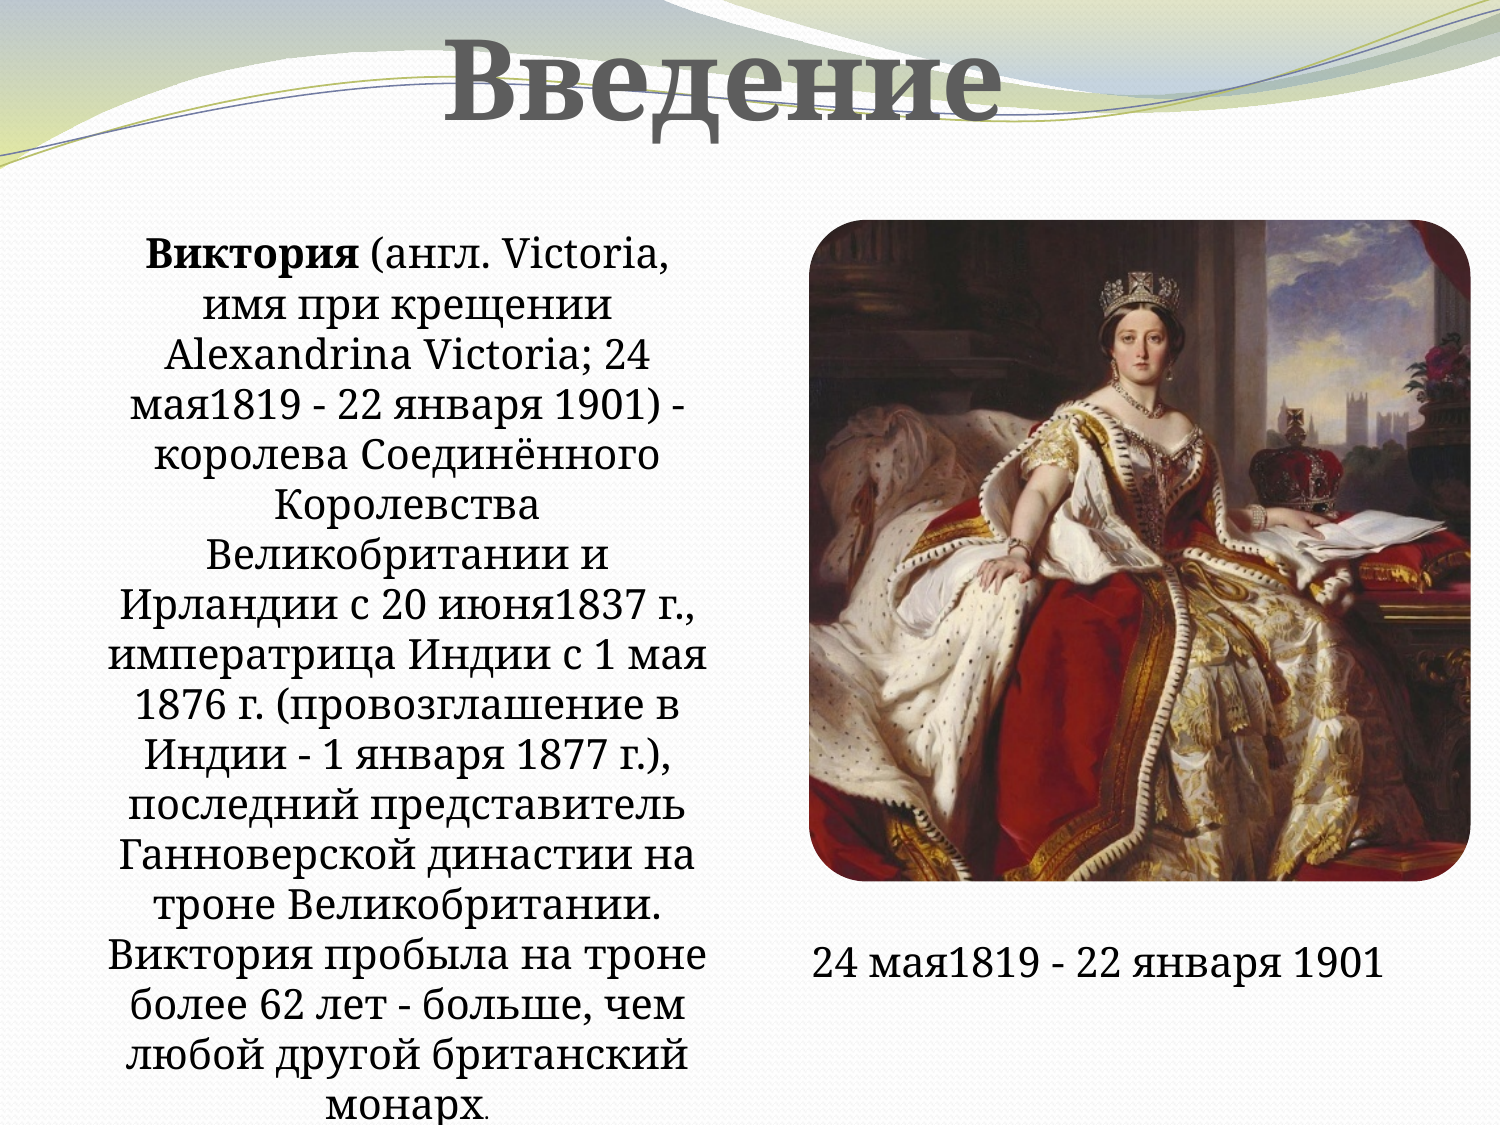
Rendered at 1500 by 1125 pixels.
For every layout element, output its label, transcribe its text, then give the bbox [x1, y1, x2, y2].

text_box 24 мая1819 - 22 января 1901 [727, 928, 1500, 994]
picture [808, 219, 1471, 882]
text_box Виктория (англ. Victoria, имя при крещении Alexandrina Victoria; 24 мая1819 - 22 января 1901) - королева Соединённого Королевства Великобритании и Ирландии с 20 июня1837 г., императрица Индии с 1 мая 1876 г. (провозглашение в Индии - 1 января 1877 г.), последний представитель Ганноверской династии на троне Великобритании. Виктория пробыла на троне более 62 лет - больше, чем любой другой британский монарх. [88, 219, 727, 1125]
text_box Введение [395, 0, 1054, 150]
